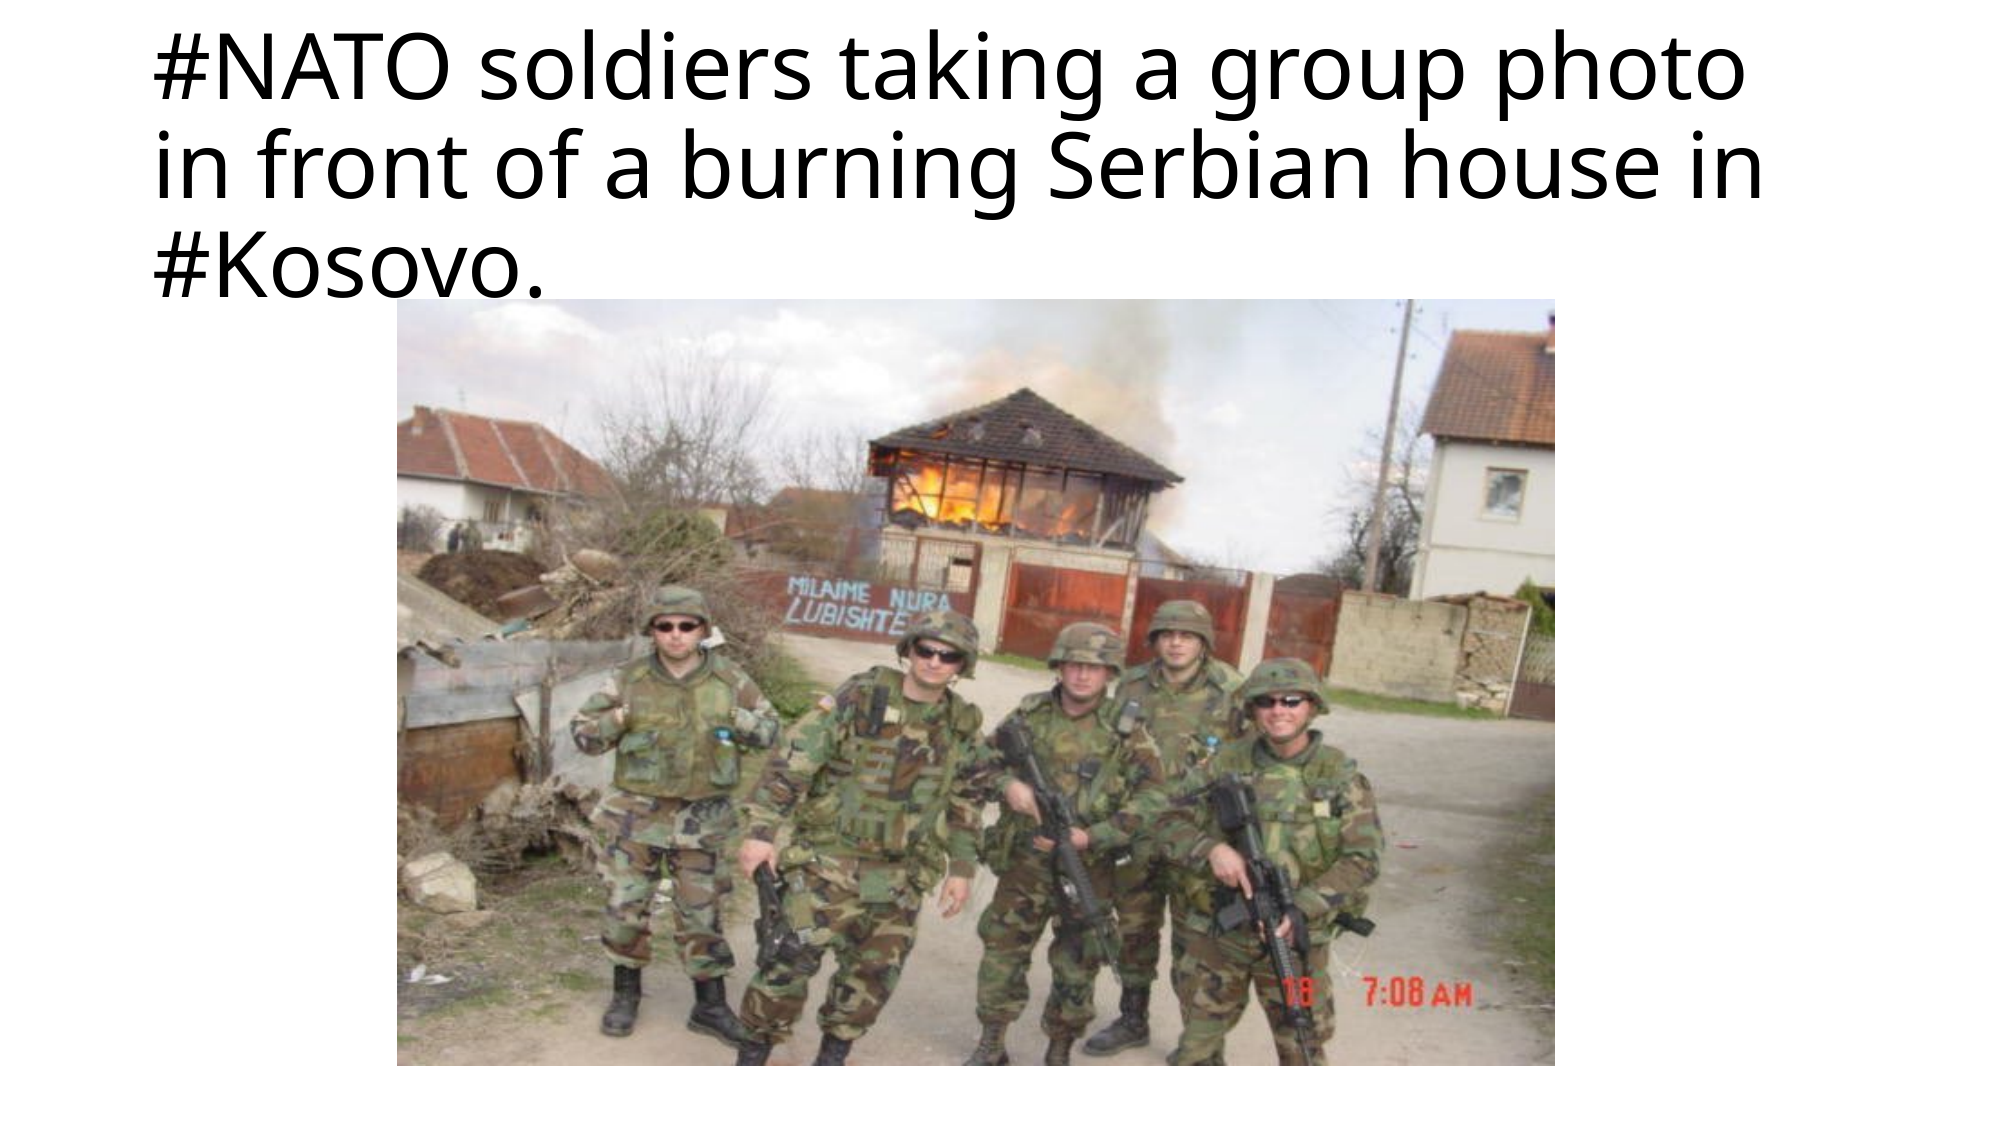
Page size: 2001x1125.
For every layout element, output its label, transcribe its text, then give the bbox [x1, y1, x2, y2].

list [397, 299, 1555, 1066]
title #NATO soldiers taking a group photo in front of a burning Serbian house in #Kosovo. [137, 59, 1863, 278]
